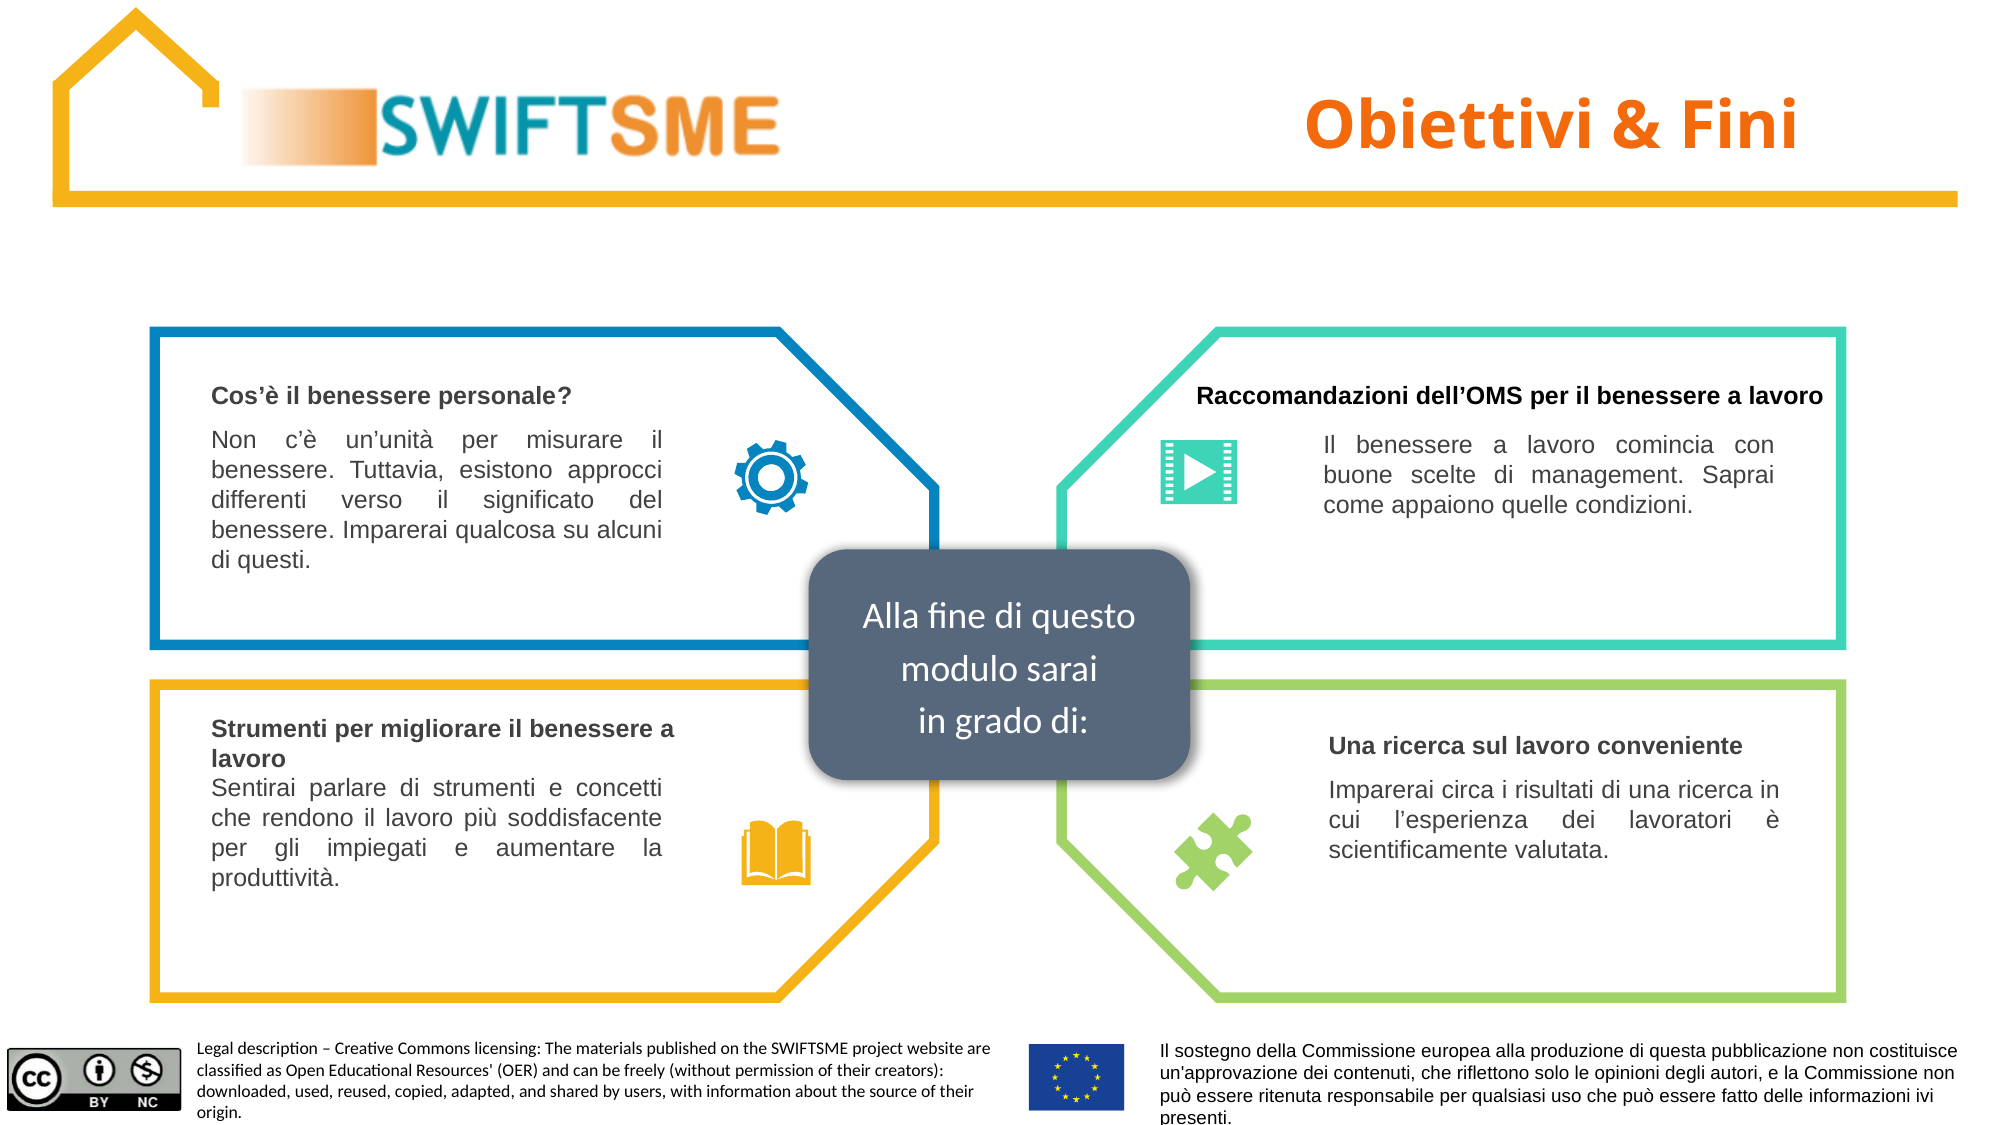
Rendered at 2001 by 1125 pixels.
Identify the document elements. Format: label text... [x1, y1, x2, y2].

picture [1028, 1044, 1129, 1111]
text_box [153, 330, 936, 646]
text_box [196, 704, 742, 901]
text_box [1313, 721, 1796, 873]
text_box [807, 548, 1192, 782]
text_box [742, 819, 812, 887]
text_box [1060, 683, 1843, 999]
text_box Obiettivi & Fini [1288, 73, 1943, 169]
text_box Legal description – Creative Commons licensing: The materials published on the SWIFTSME project website are classified as Open Educational Resources' (OER) and can be freely (without permission of their creators): downloaded, used, reused, copied, adapted, and shared by users, with information about the source of their origin. [181, 1029, 1013, 1125]
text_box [196, 372, 679, 584]
text_box [1060, 330, 1843, 646]
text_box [1181, 372, 1842, 528]
text_box [1172, 811, 1255, 893]
text_box Alla fine di questo modulo sarai in grado di: [825, 583, 1182, 649]
text_box [1160, 439, 1181, 505]
picture [6, 1047, 182, 1111]
text_box [153, 683, 936, 999]
text_box [733, 438, 810, 517]
picture [227, 73, 795, 181]
text_box Il sostegno della Commissione europea alla produzione di questa pubblicazione non costituisce un'approvazione dei contenuti, che riflettono solo le opinioni degli autori, e la Commissione non può essere ritenuta responsabile per qualsiasi uso che può essere fatto delle informazioni ivi presenti. [1144, 1031, 2000, 1125]
